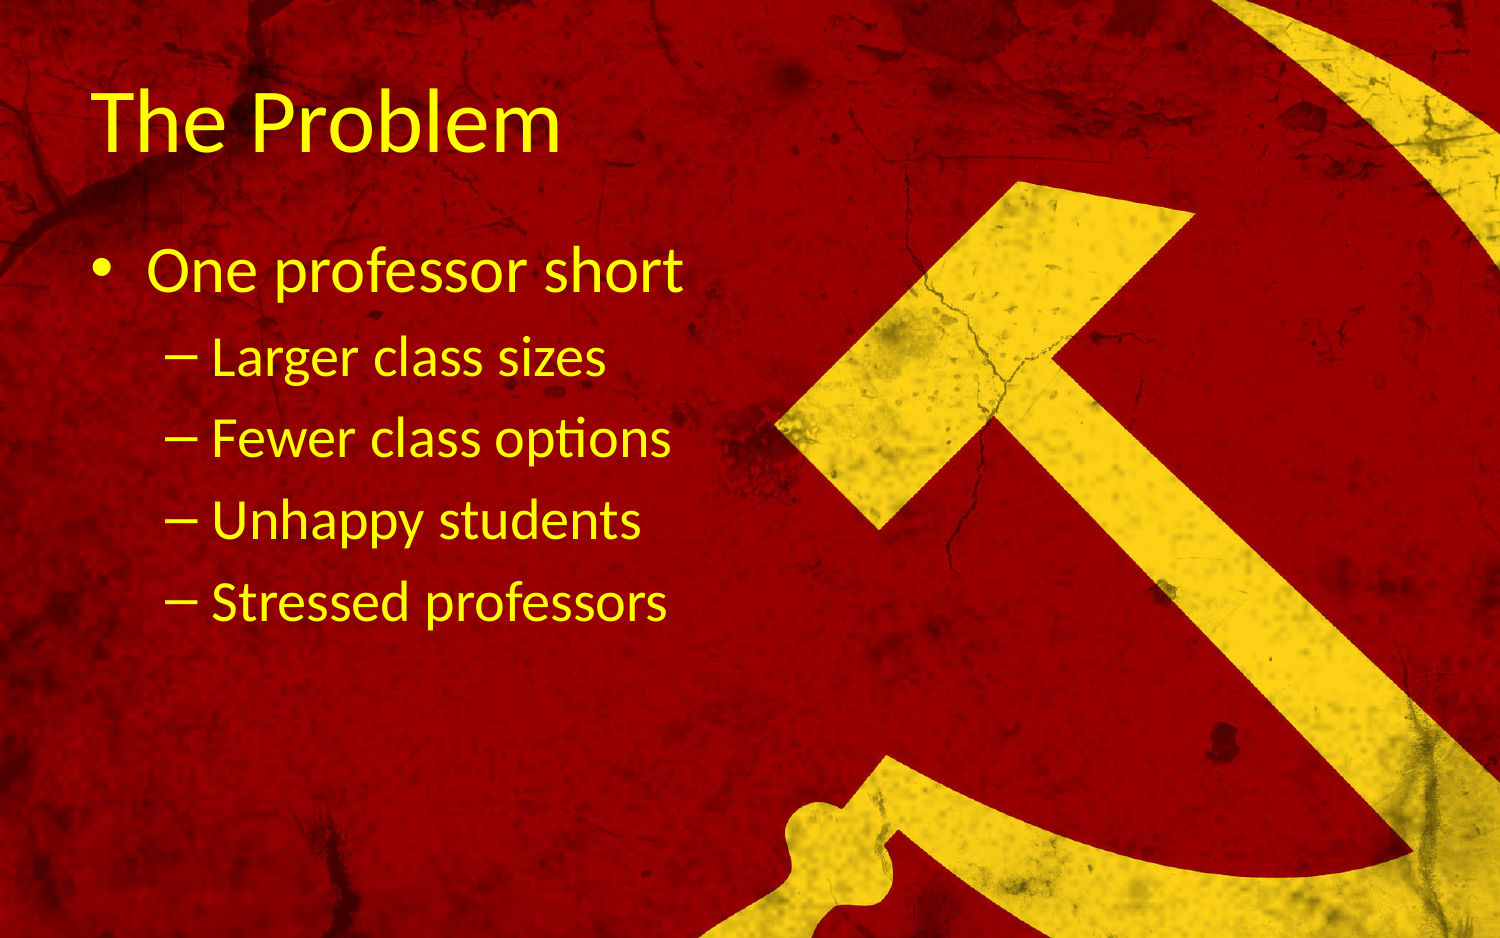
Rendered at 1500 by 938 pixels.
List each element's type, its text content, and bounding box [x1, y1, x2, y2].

title The Problem [75, 37, 1425, 194]
picture [0, 0, 1500, 938]
list One professor short Larger class sizes Fewer class options Unhappy students Stressed professors [75, 218, 1425, 838]
